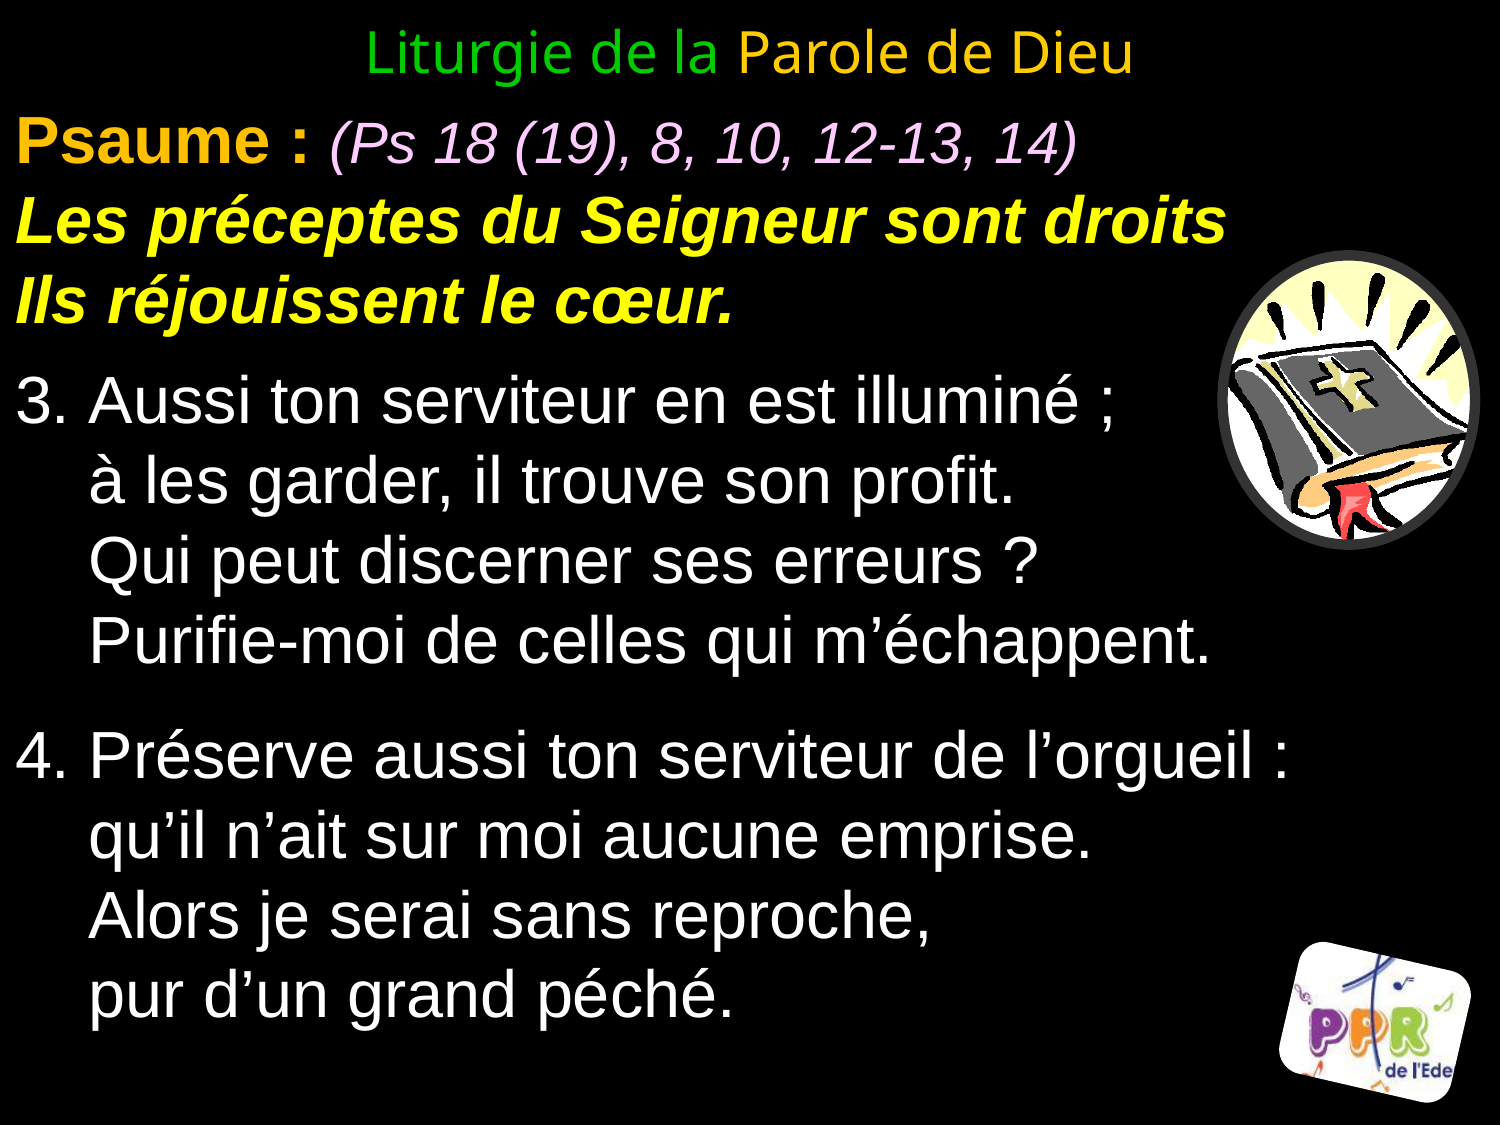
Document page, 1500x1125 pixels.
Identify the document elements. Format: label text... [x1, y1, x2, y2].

text_box Psaume : (Ps 18 (19), 8, 10, 12-13, 14) Les préceptes du Seigneur sont droits Ils réjouissent le cœur. 3. Aussi ton serviteur en est illuminé ; à les garder, il trouve son profit. Qui peut discerner ses erreurs ? Purifie-moi de celles qui m’échappent. 4. Préserve aussi ton serviteur de l’orgueil : qu’il n’ait sur moi aucune emprise. Alors je serai sans reproche, pur d’un grand péché. [0, 93, 1500, 1039]
text_box Liturgie de la Parole de Dieu [0, 7, 1500, 93]
picture [1222, 255, 1476, 545]
picture [1279, 941, 1471, 1103]
